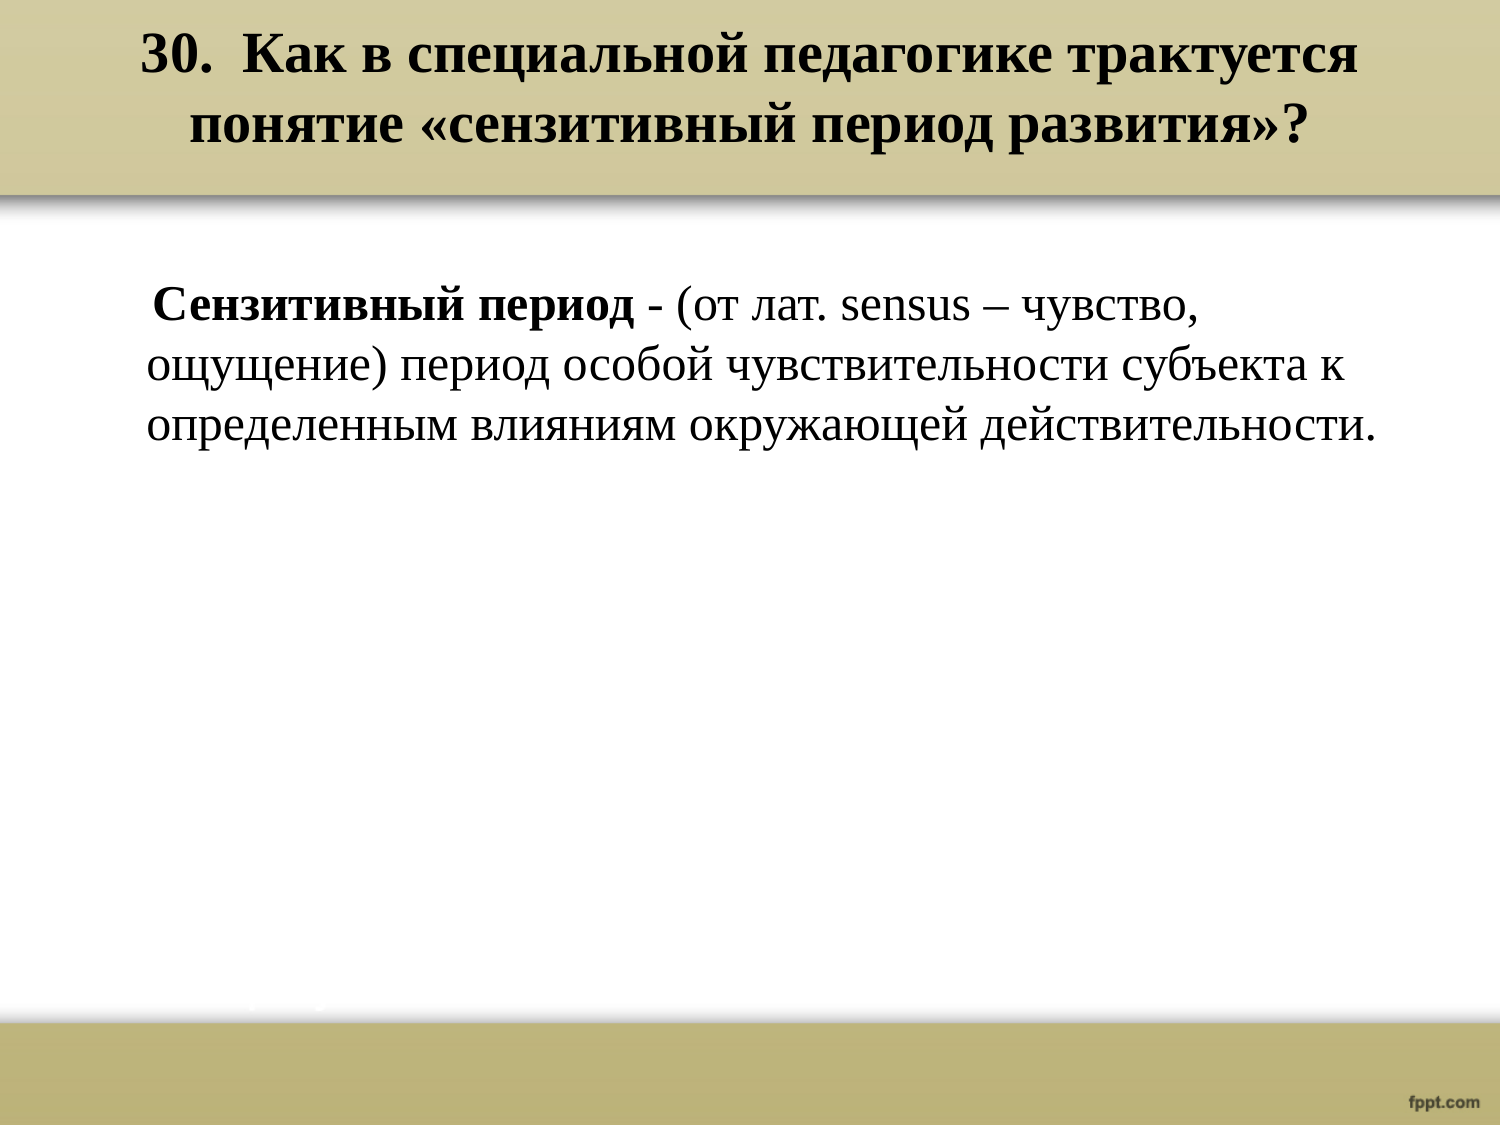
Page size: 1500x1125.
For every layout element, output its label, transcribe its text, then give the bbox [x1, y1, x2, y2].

picture [0, 0, 1500, 1125]
title 30. Как в специальной педагогике трактуется понятие «сензитивный период развития»? [74, 44, 1426, 233]
list Сензитивный период - (от лат. sensus – чувство, ощущение) период особой чувствительности субъекта к определенным влияниям окружающей действительности. [74, 262, 1426, 1006]
